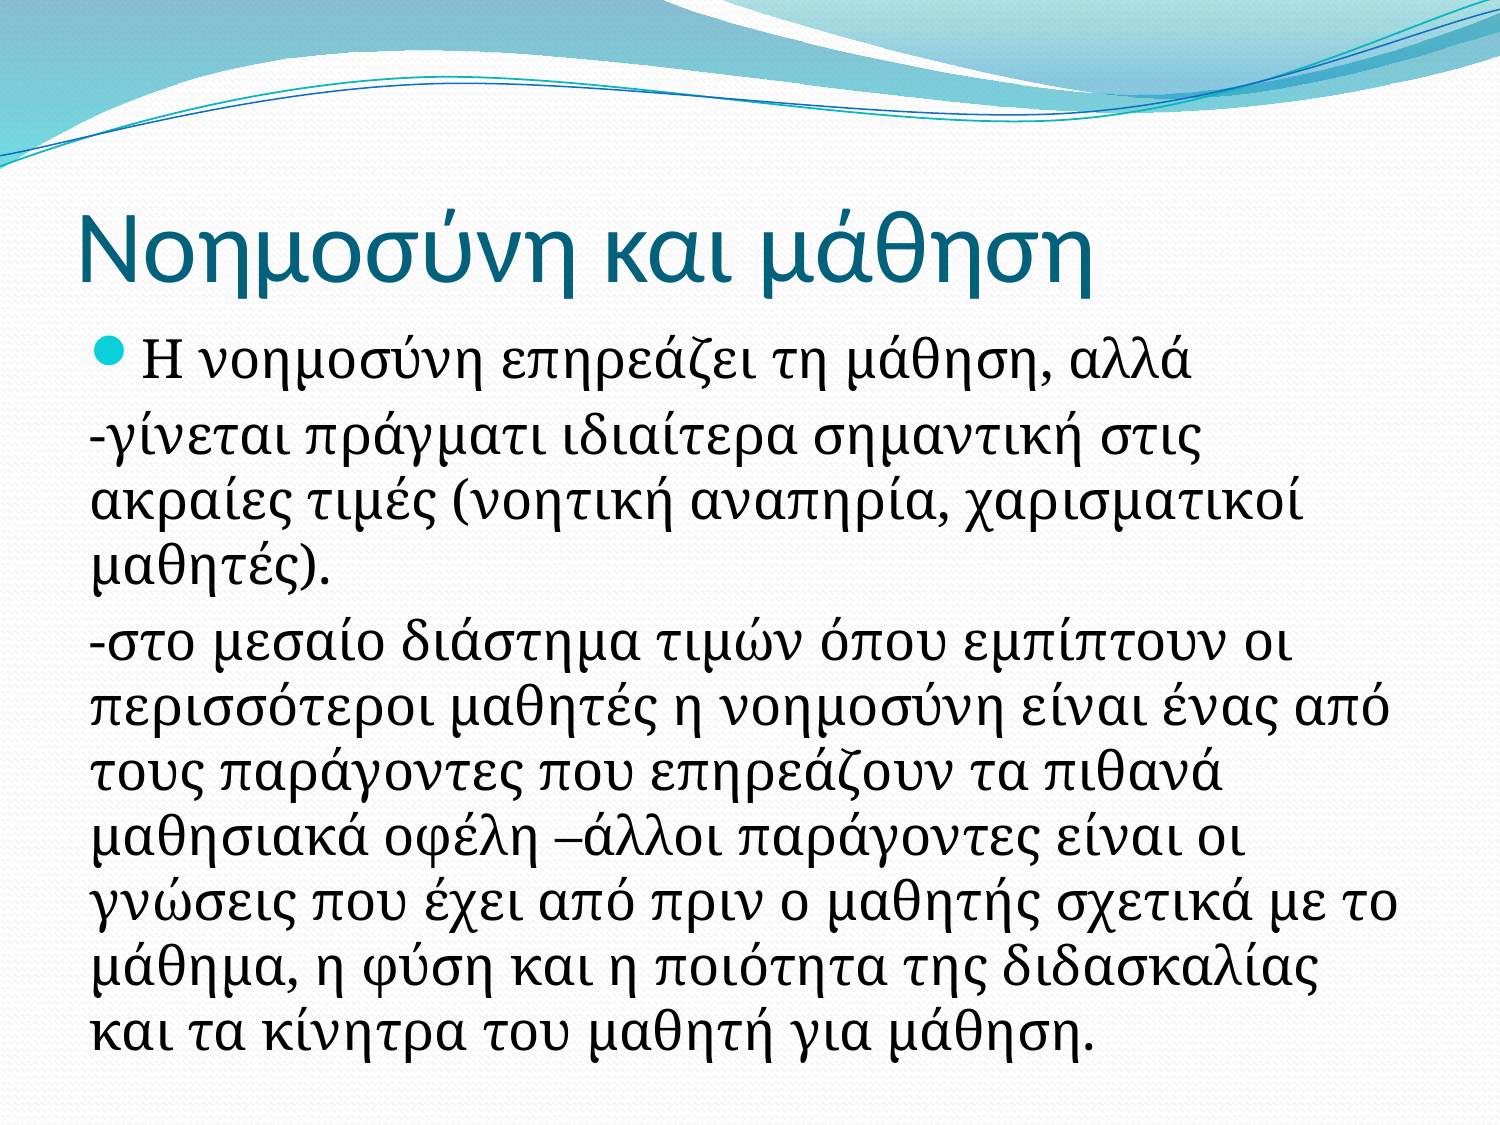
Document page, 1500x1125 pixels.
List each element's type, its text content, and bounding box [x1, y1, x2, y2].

list Η νοημοσύνη επηρεάζει τη μάθηση, αλλά -γίνεται πράγματι ιδιαίτερα σημαντική στις ακραίες τιμές (νοητική αναπηρία, χαρισματικοί μαθητές). -στο μεσαίο διάστημα τιμών όπου εμπίπτουν οι περισσότεροι μαθητές η νοημοσύνη είναι ένας από τους παράγοντες που επηρεάζουν τα πιθανά μαθησιακά οφέλη –άλλοι παράγοντες είναι οι γνώσεις που έχει από πριν ο μαθητής σχετικά με το μάθημα, η φύση και η ποιότητα της διδασκαλίας και τα κίνητρα του μαθητή για μάθηση. [75, 317, 1425, 1038]
title Νοημοσύνη και μάθηση [75, 115, 1425, 303]
